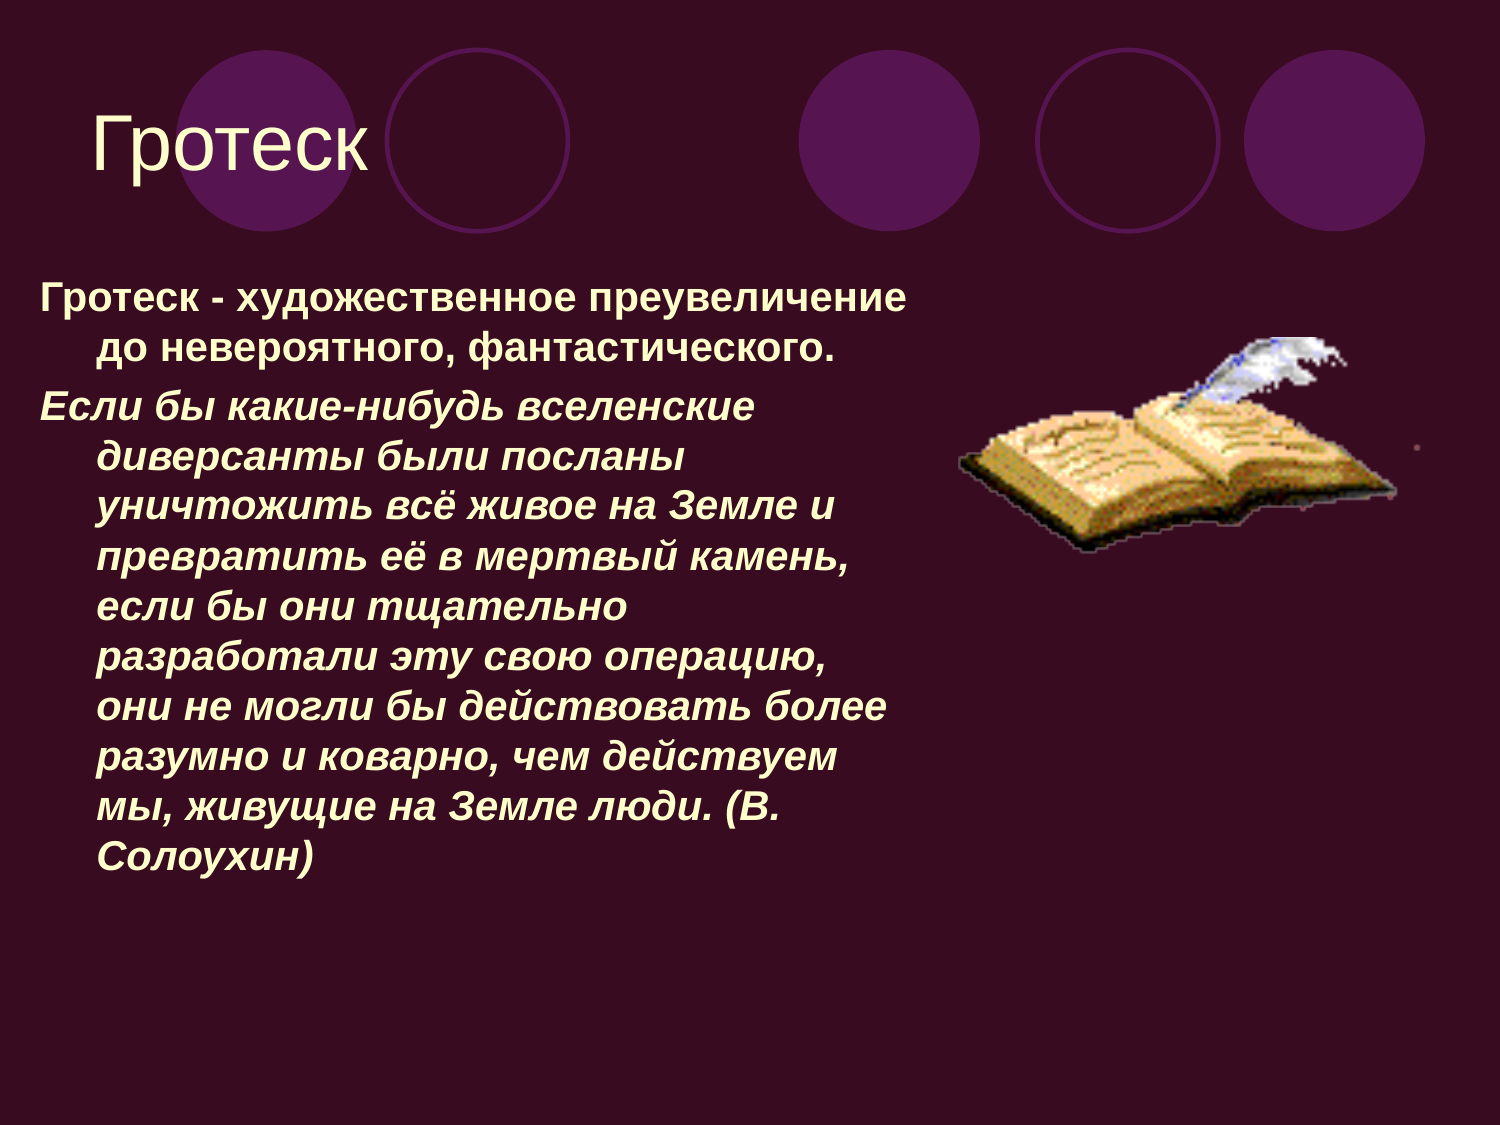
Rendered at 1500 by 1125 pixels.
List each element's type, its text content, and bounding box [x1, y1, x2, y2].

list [938, 337, 1500, 642]
title Гротеск [74, 44, 1426, 233]
list Гротеск - художественное преувеличение до невероятного, фантастического. Если бы какие-нибудь вселенские диверсанты были посланы уничтожить всё живое на Земле и превратить её в мертвый камень, если бы они тщательно разработали эту свою операцию, они не могли бы действовать более разумно и коварно, чем действуем мы, живущие на Земле люди. (В. Солоухин) [24, 262, 926, 1006]
